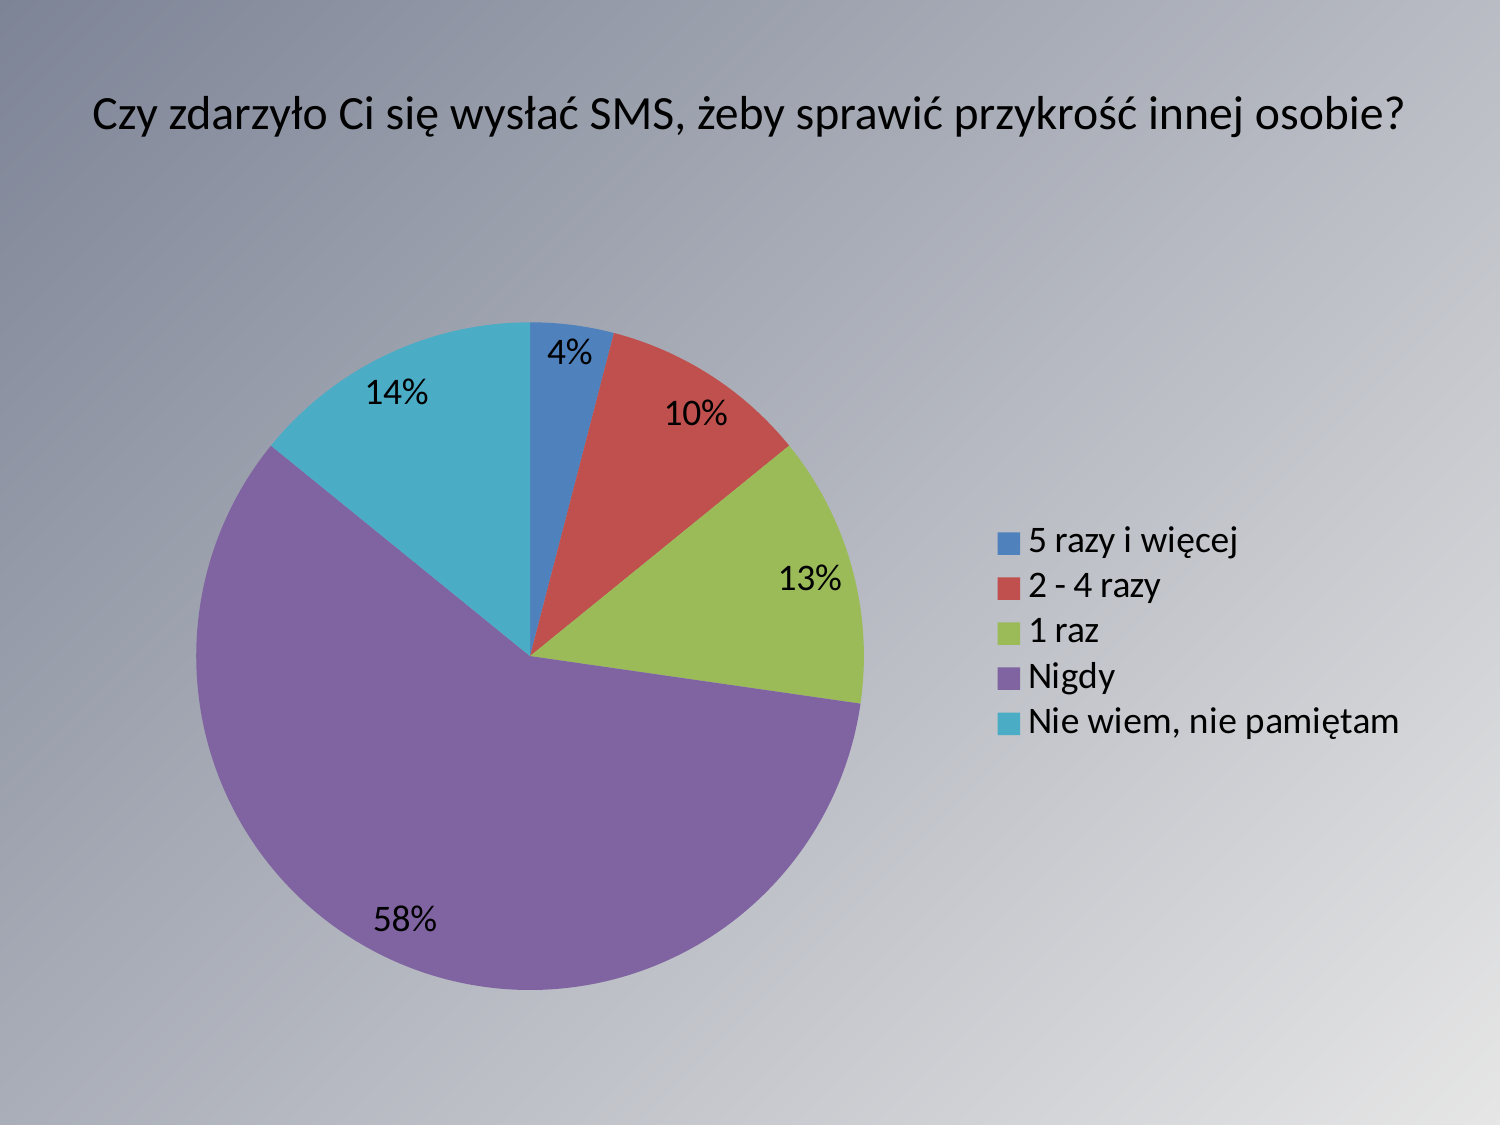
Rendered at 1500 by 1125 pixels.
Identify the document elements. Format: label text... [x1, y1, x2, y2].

title Czy zdarzyło Ci się wysłać SMS, żeby sprawić przykrość innej osobie? [75, 45, 1425, 233]
chart [74, 262, 1426, 1006]
